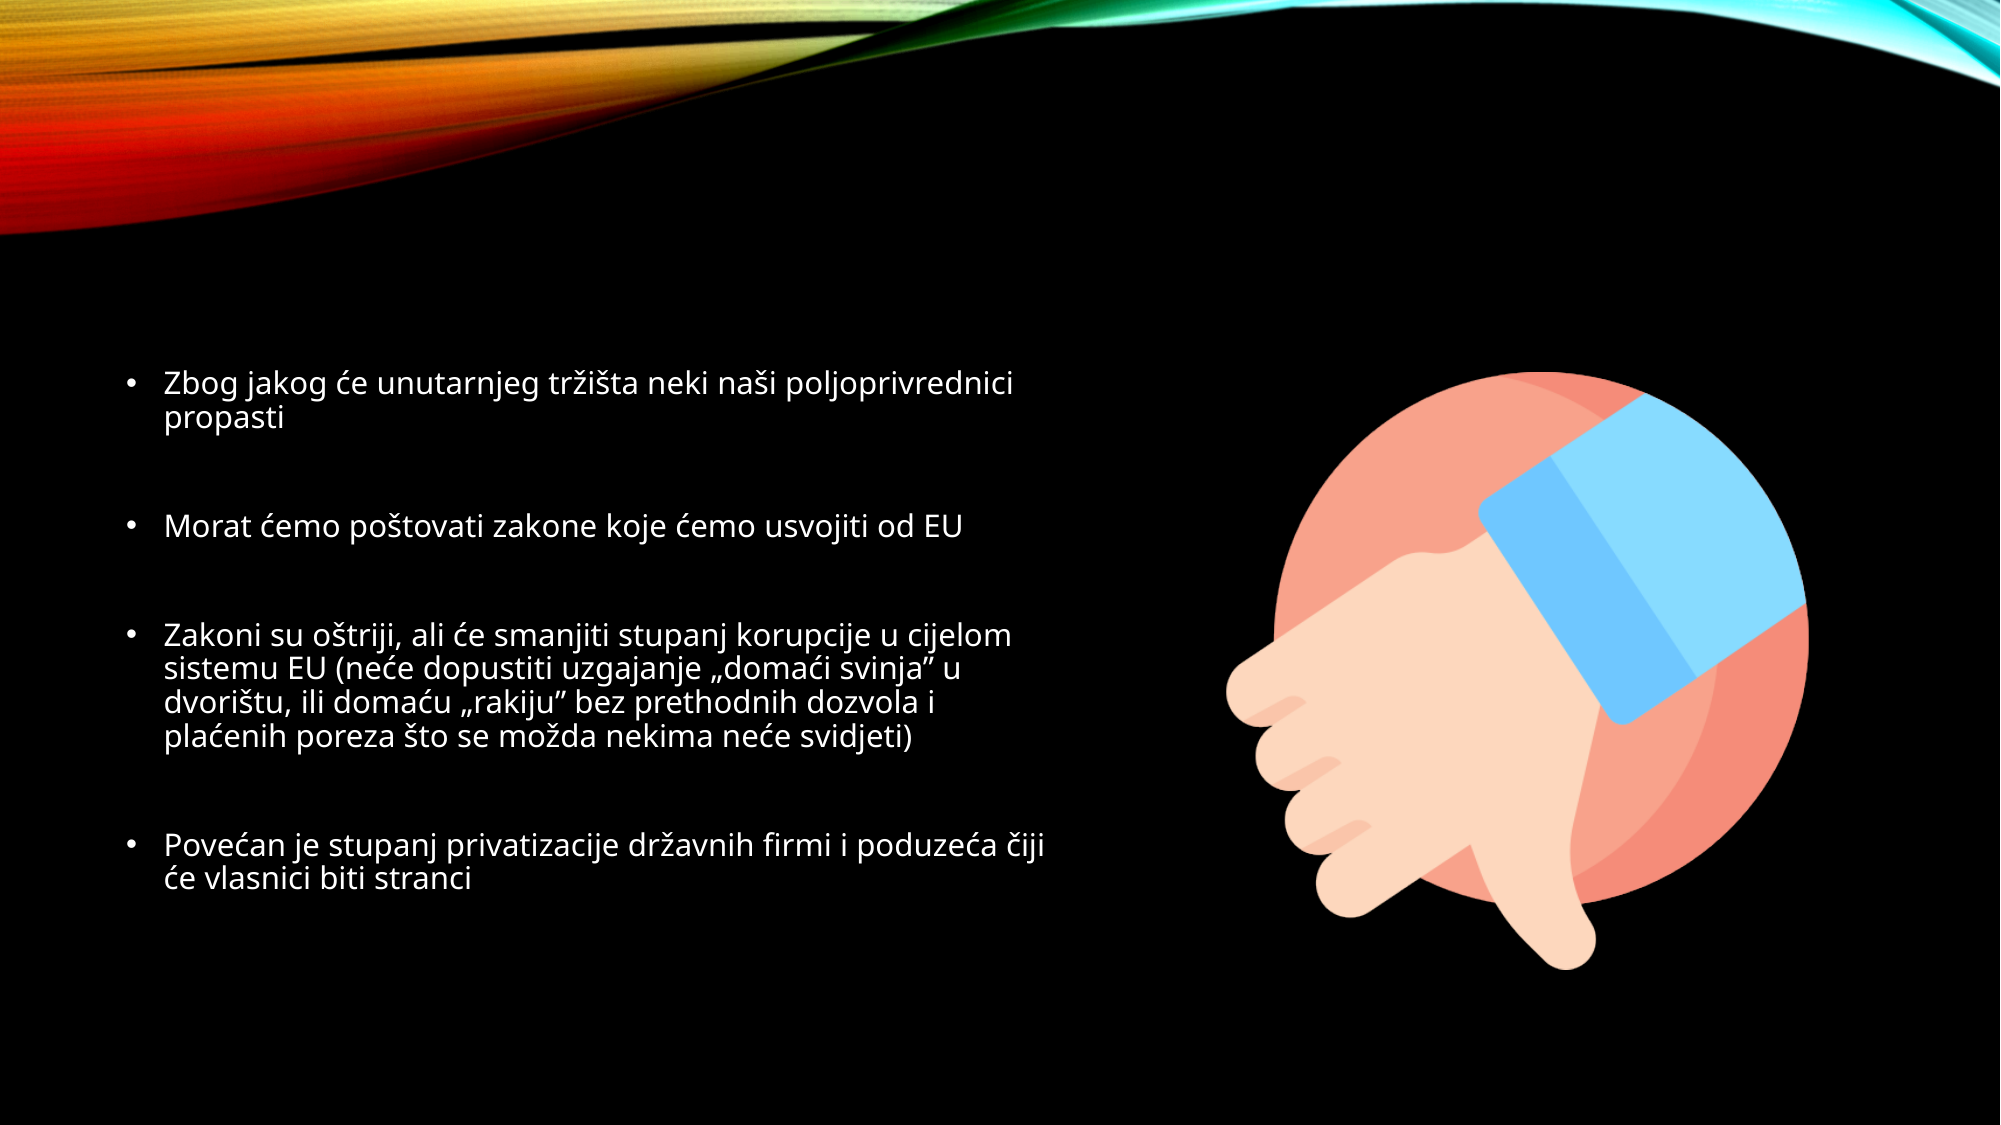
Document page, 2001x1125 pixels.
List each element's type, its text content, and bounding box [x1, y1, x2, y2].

picture [0, 0, 2000, 237]
picture [1217, 372, 1816, 971]
list Zbog jakog će unutarnjeg tržišta neki naši poljoprivrednici propasti Morat ćemo poštovati zakone koje ćemo usvojiti od EU Zakoni su oštriji, ali će smanjiti stupanj korupcije u cijelom sistemu EU (neće dopustiti uzgajanje „domaći svinja” u dvorištu, ili domaću „rakiju” bez prethodnih dozvola i plaćenih poreza što se možda nekima neće svidjeti) Povećan je stupanj privatizacije državnih firmi i poduzeća čiji će vlasnici biti stranci [111, 360, 1066, 1021]
